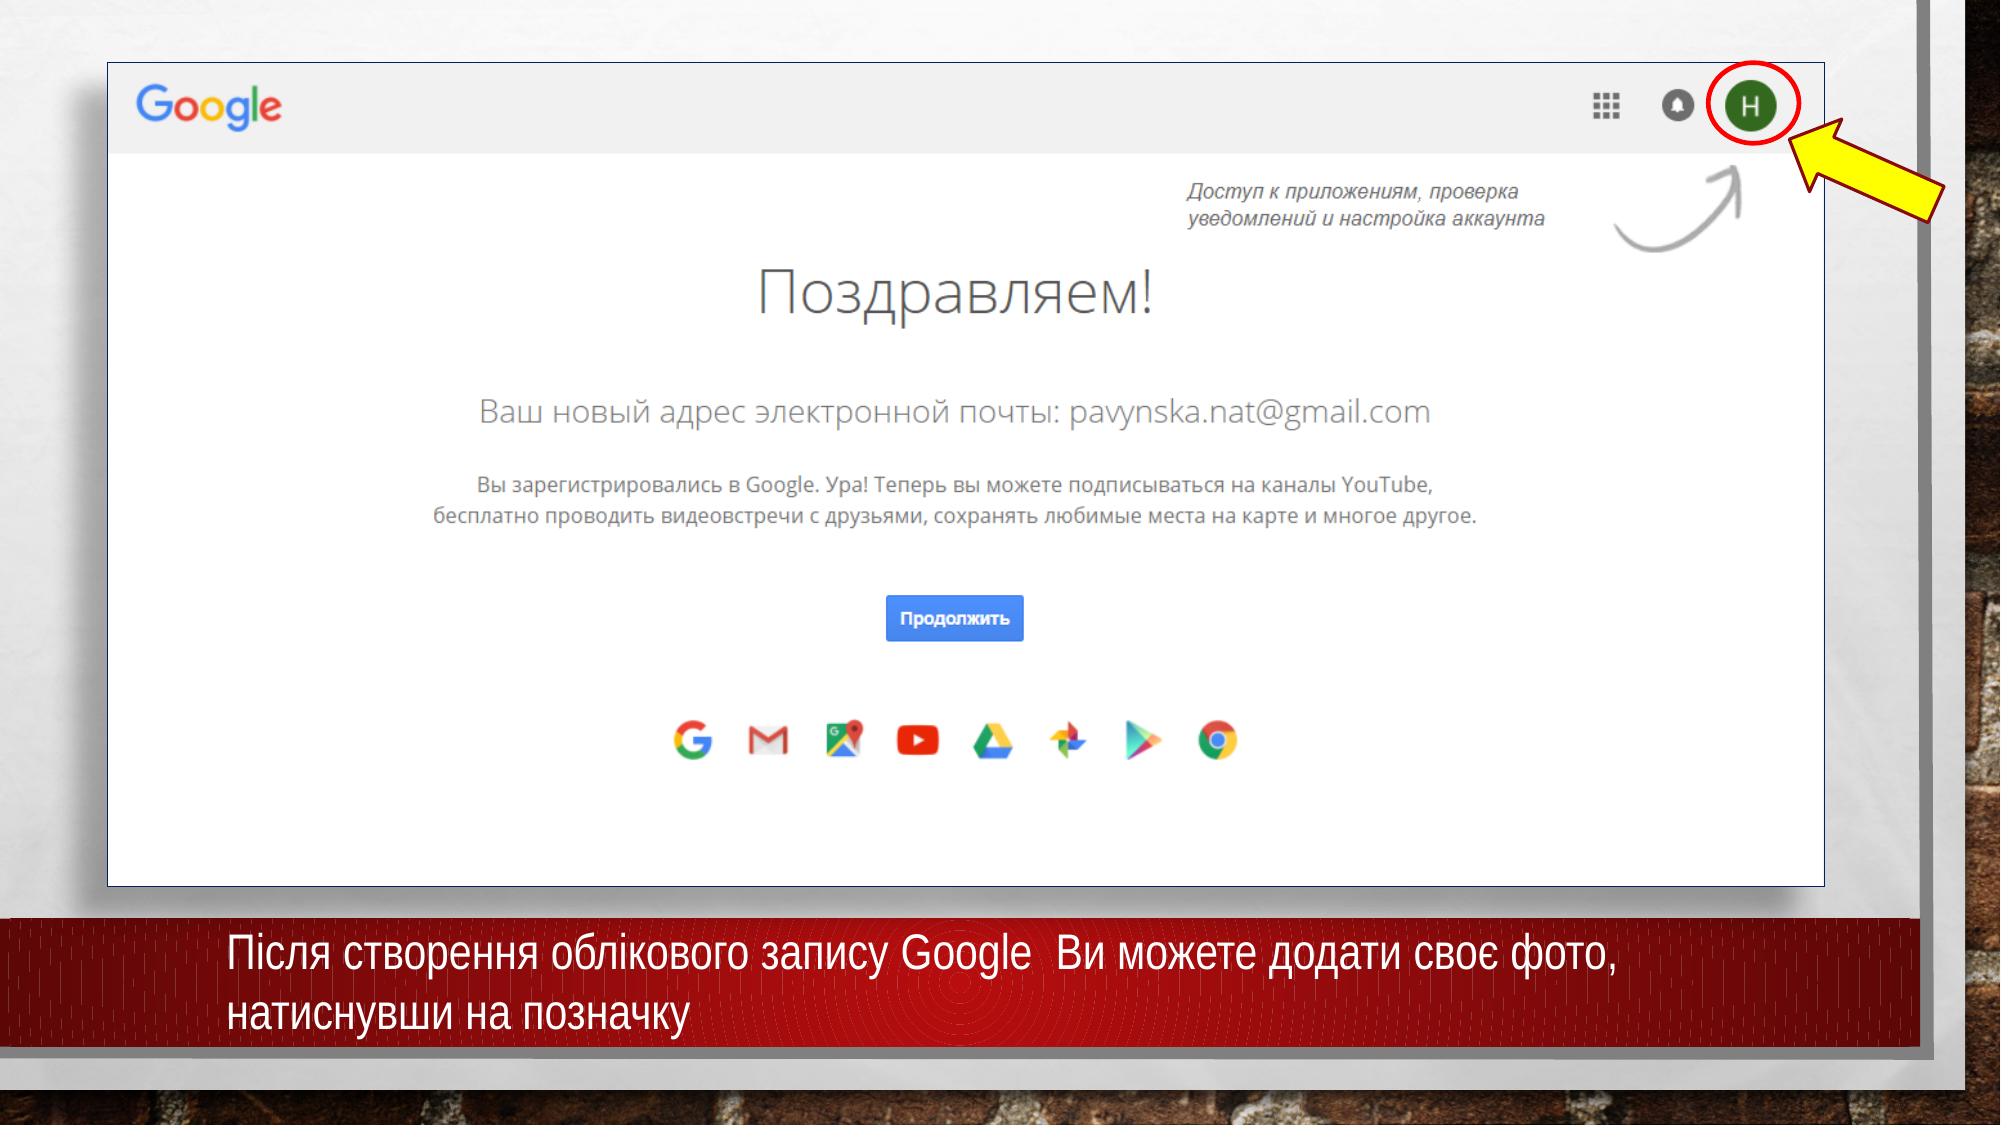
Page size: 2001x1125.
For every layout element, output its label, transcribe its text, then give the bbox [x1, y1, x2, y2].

picture [0, 0, 2000, 1125]
text_box [1825, 117, 1946, 225]
picture [107, 62, 1825, 887]
text_box Після створення облікового запису Google Ви можете додати своє фото, натиснувши на позначку [211, 911, 1646, 1047]
